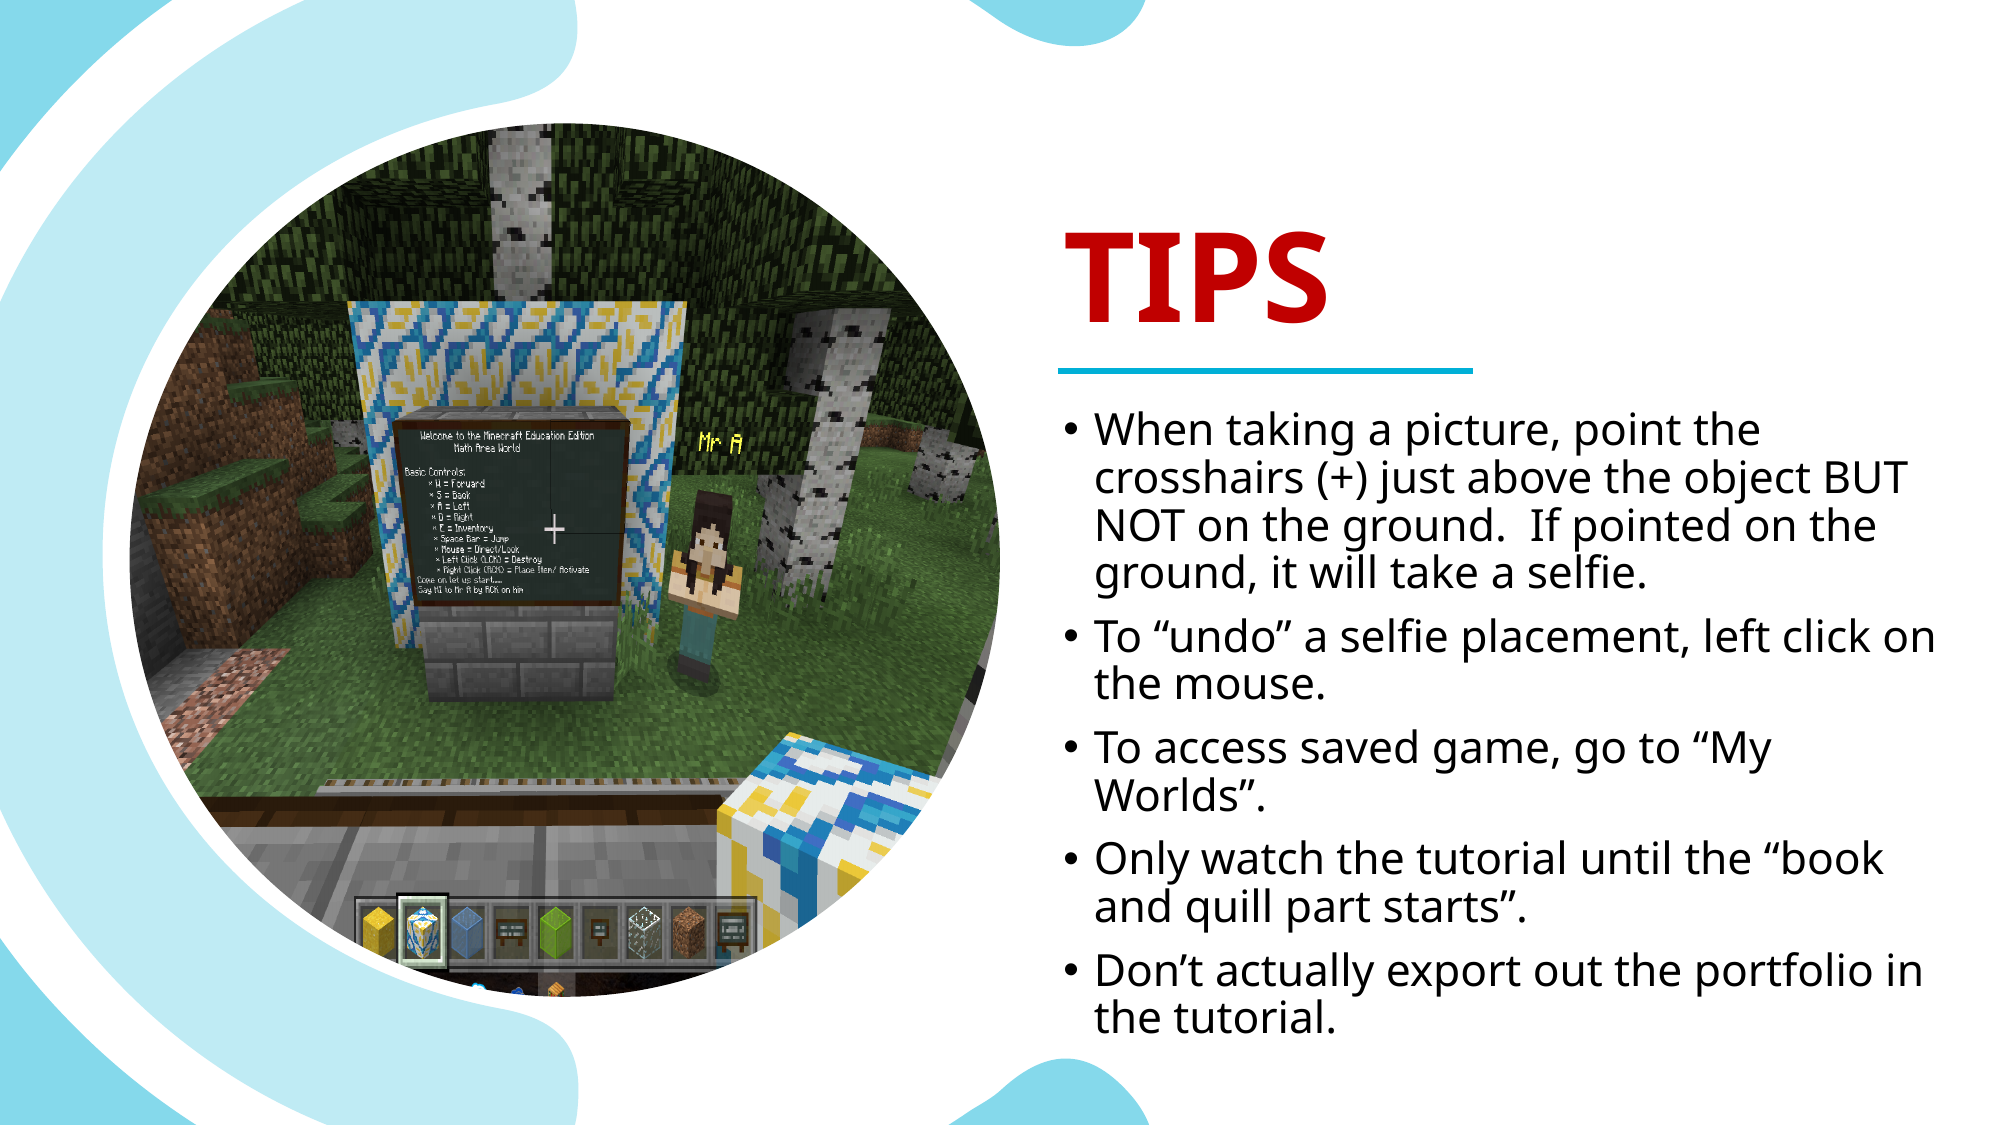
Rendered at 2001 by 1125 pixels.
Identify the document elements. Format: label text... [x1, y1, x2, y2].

picture [129, 123, 1000, 997]
subtitle When taking a picture, point the crosshairs (+) just above the object BUT NOT on the ground. If pointed on the ground, it will take a selfie. To “undo” a selfie placement, left click on the mouse. To access saved game, go to “My Worlds”. Only watch the tutorial until the “book and quill part starts”. Don’t actually export out the portfolio in the tutorial. [1048, 399, 1958, 1053]
title TIPS [1048, 228, 1871, 336]
